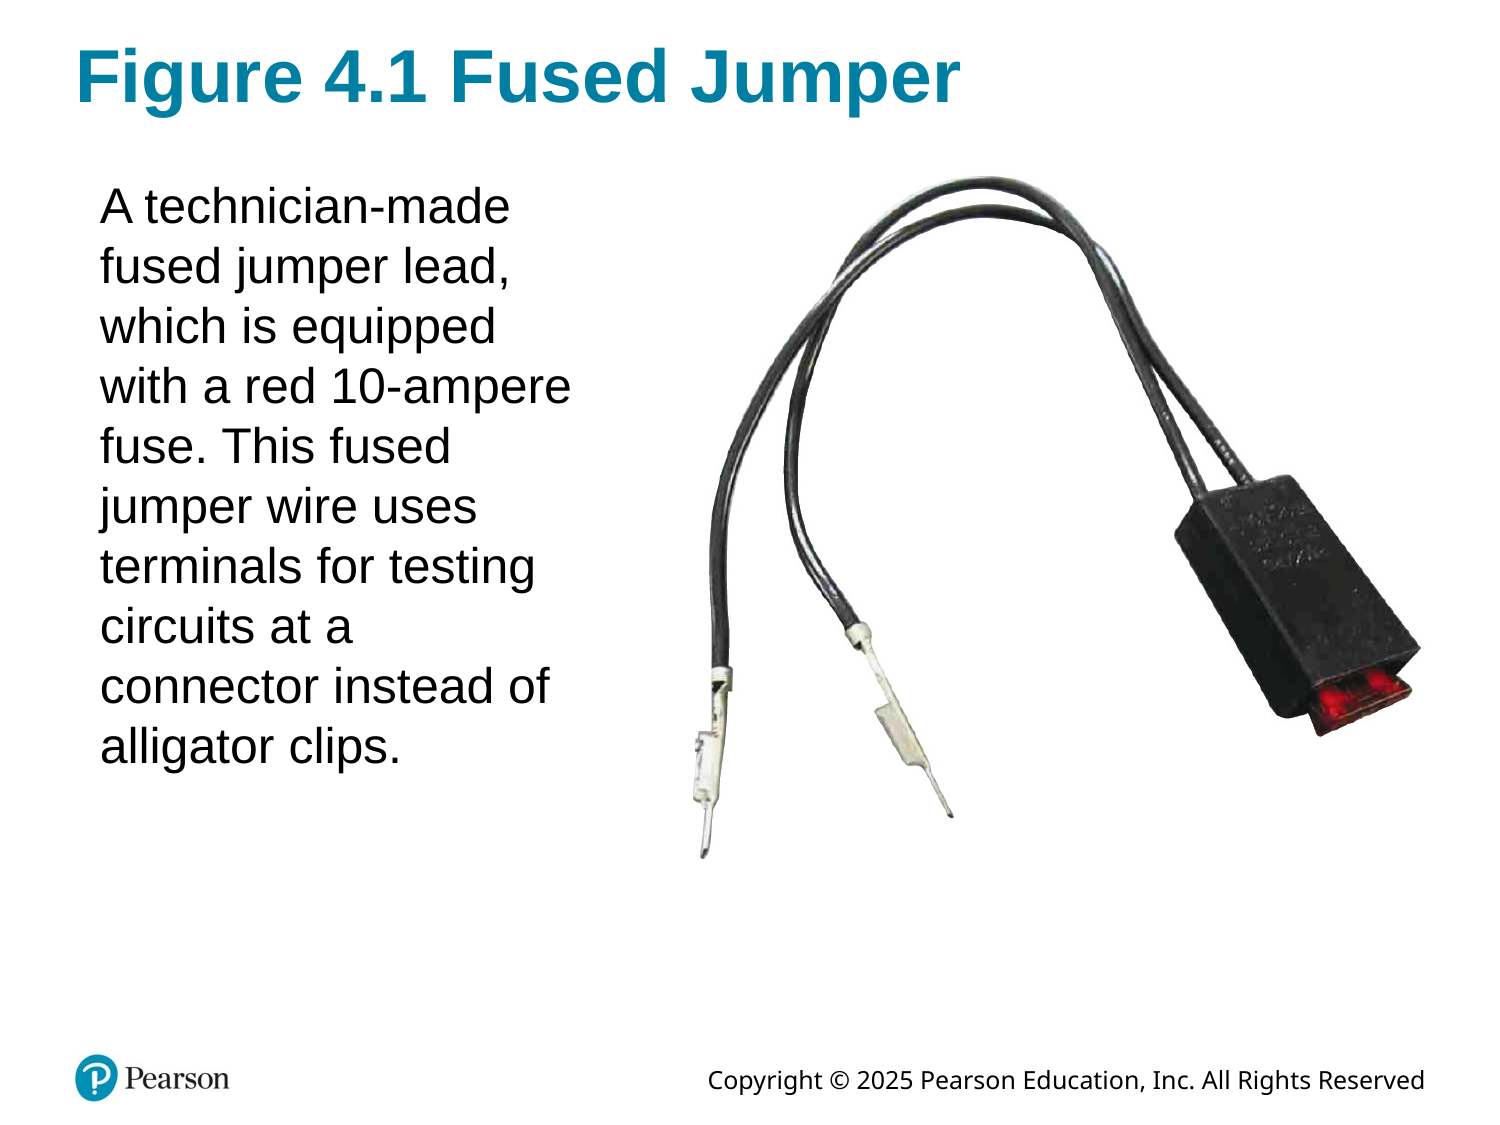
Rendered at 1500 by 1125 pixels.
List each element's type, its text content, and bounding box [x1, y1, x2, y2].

list A technician-made fused jumper lead, which is equipped with a red 10-ampere fuse. This fused jumper wire uses terminals for testing circuits at a connector instead of alligator clips. [99, 162, 575, 784]
picture [74, 1053, 230, 1104]
title Figure 4.1 Fused Jumper [75, 0, 1425, 169]
picture [688, 170, 1426, 864]
